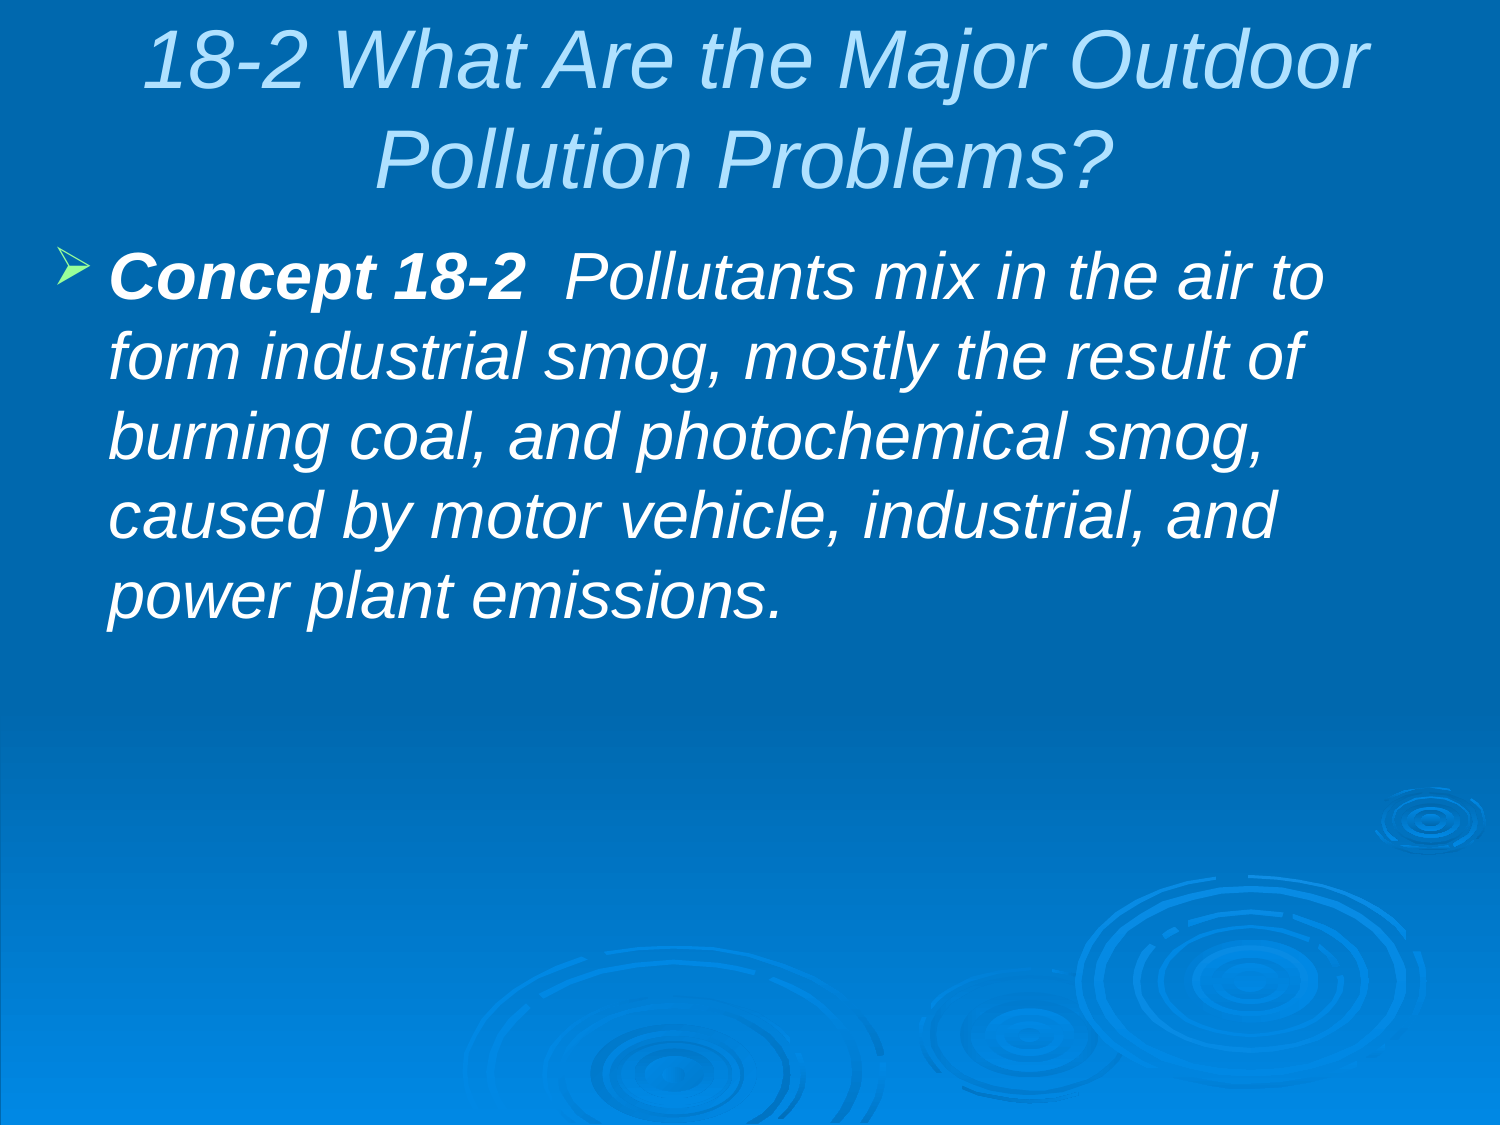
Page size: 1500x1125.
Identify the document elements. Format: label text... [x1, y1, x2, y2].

title 18-2 What Are the Major Outdoor Pollution Problems? [37, 10, 1476, 199]
list Concept 18-2 Pollutants mix in the air to form industrial smog, mostly the result of burning coal, and photochemical smog, caused by motor vehicle, industrial, and power plant emissions. [37, 224, 1471, 1088]
